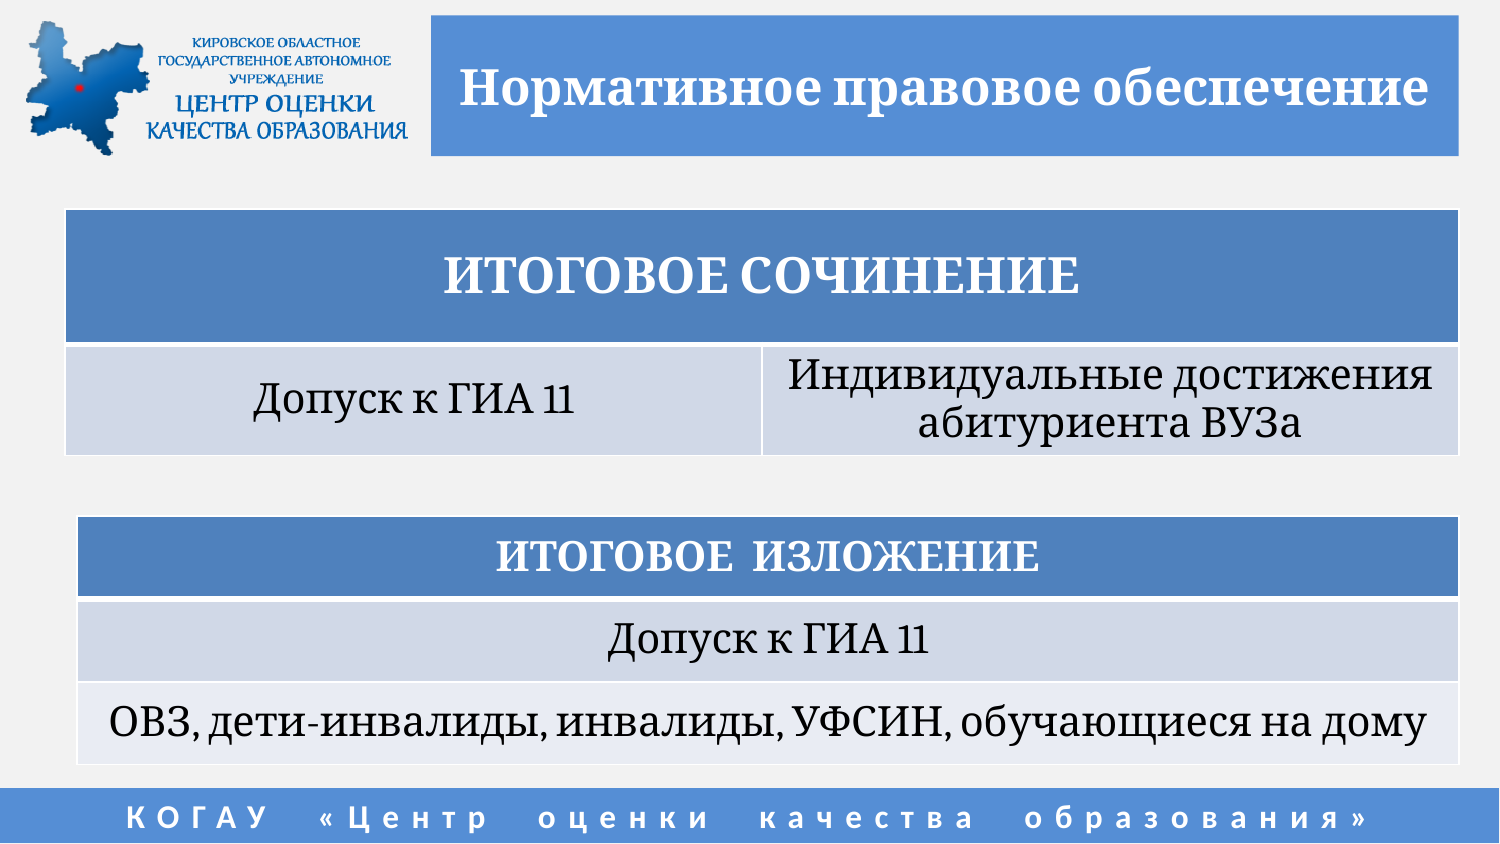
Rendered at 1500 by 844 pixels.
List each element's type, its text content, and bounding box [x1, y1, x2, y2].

title Нормативное правовое обеспечение [431, 15, 1459, 157]
table_cell Допуск к ГИА 11 [78, 602, 1458, 681]
table_cell Индивидуальные достижения абитуриента ВУЗа [763, 347, 1458, 455]
table_cell ОВЗ, дети-инвалиды, инвалиды, УФСИН, обучающиеся на дому [78, 683, 1458, 764]
table_header ИТОГОВОЕ ИЗЛОЖЕНИЕ [78, 517, 1458, 596]
picture [26, 21, 408, 156]
table_cell Допуск к ГИА 11 [66, 347, 761, 455]
table_header ИТОГОВОЕ СОЧИНЕНИЕ [66, 210, 1458, 342]
